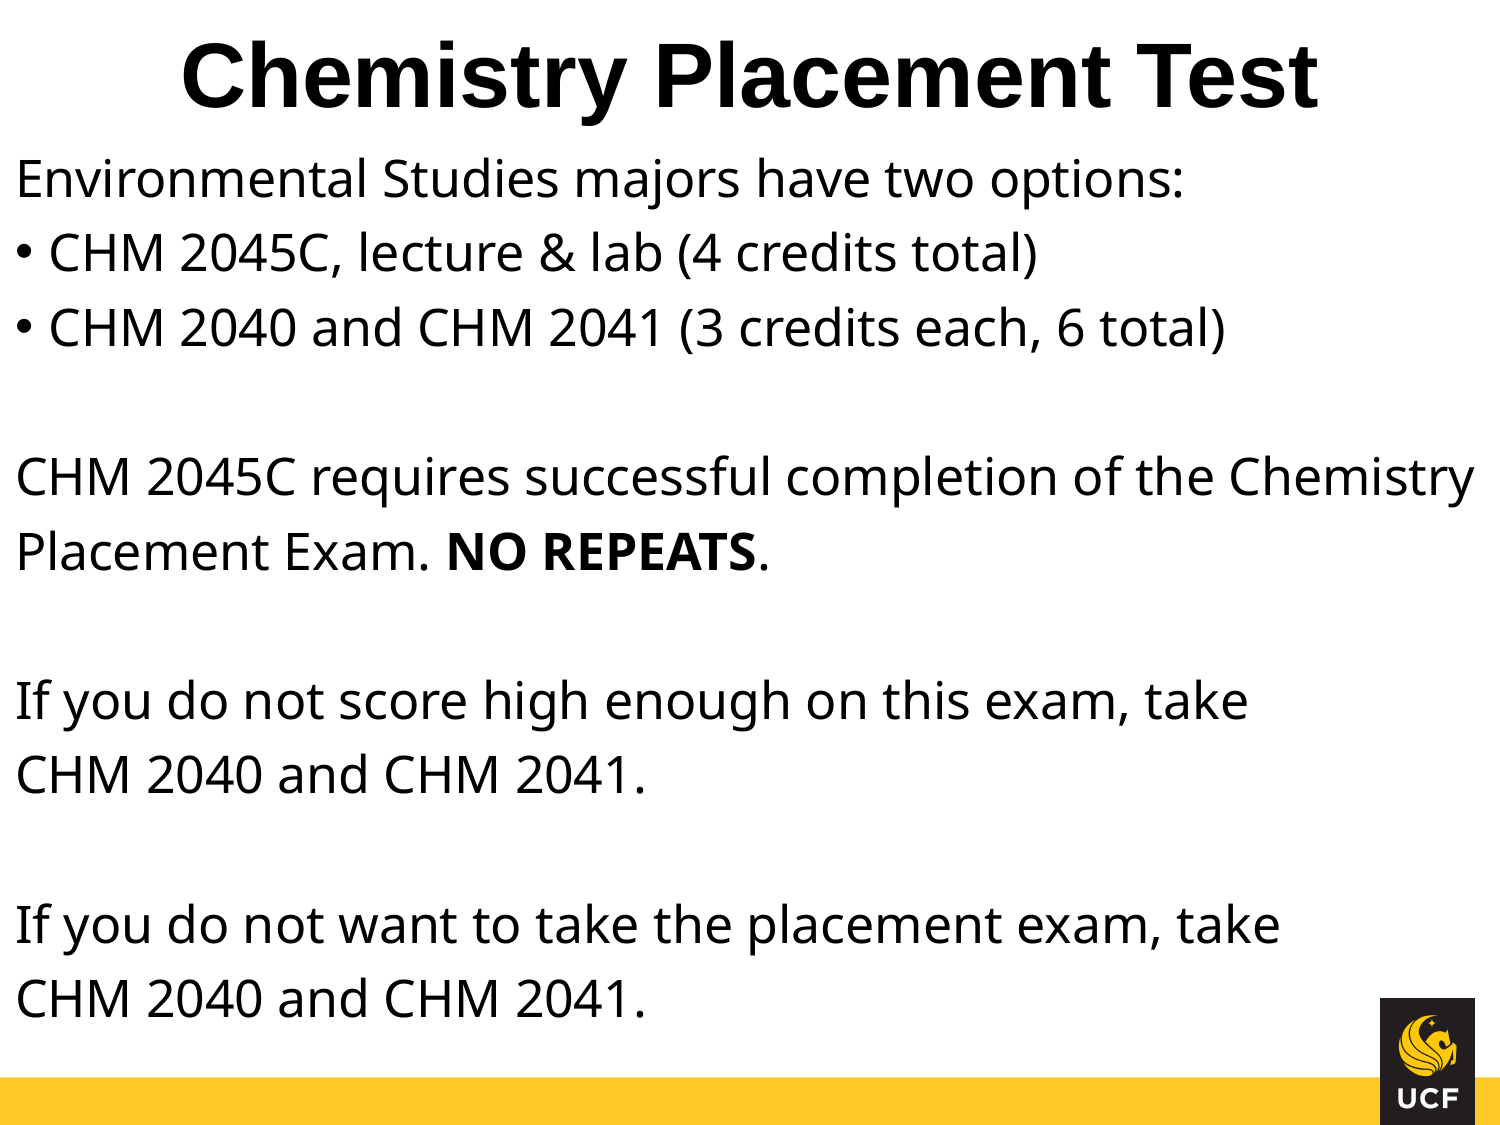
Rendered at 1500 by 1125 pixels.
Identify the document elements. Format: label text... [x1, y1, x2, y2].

list Environmental Studies majors have two options: CHM 2045C, lecture & lab (4 credits total) CHM 2040 and CHM 2041 (3 credits each, 6 total) CHM 2045C requires successful completion of the Chemistry Placement Exam. NO REPEATS. If you do not score high enough on this exam, take CHM 2040 and CHM 2041. If you do not want to take the placement exam, take CHM 2040 and CHM 2041. [0, 125, 1500, 1042]
title Chemistry Placement Test [0, 0, 1500, 125]
picture [1380, 1042, 1475, 1125]
